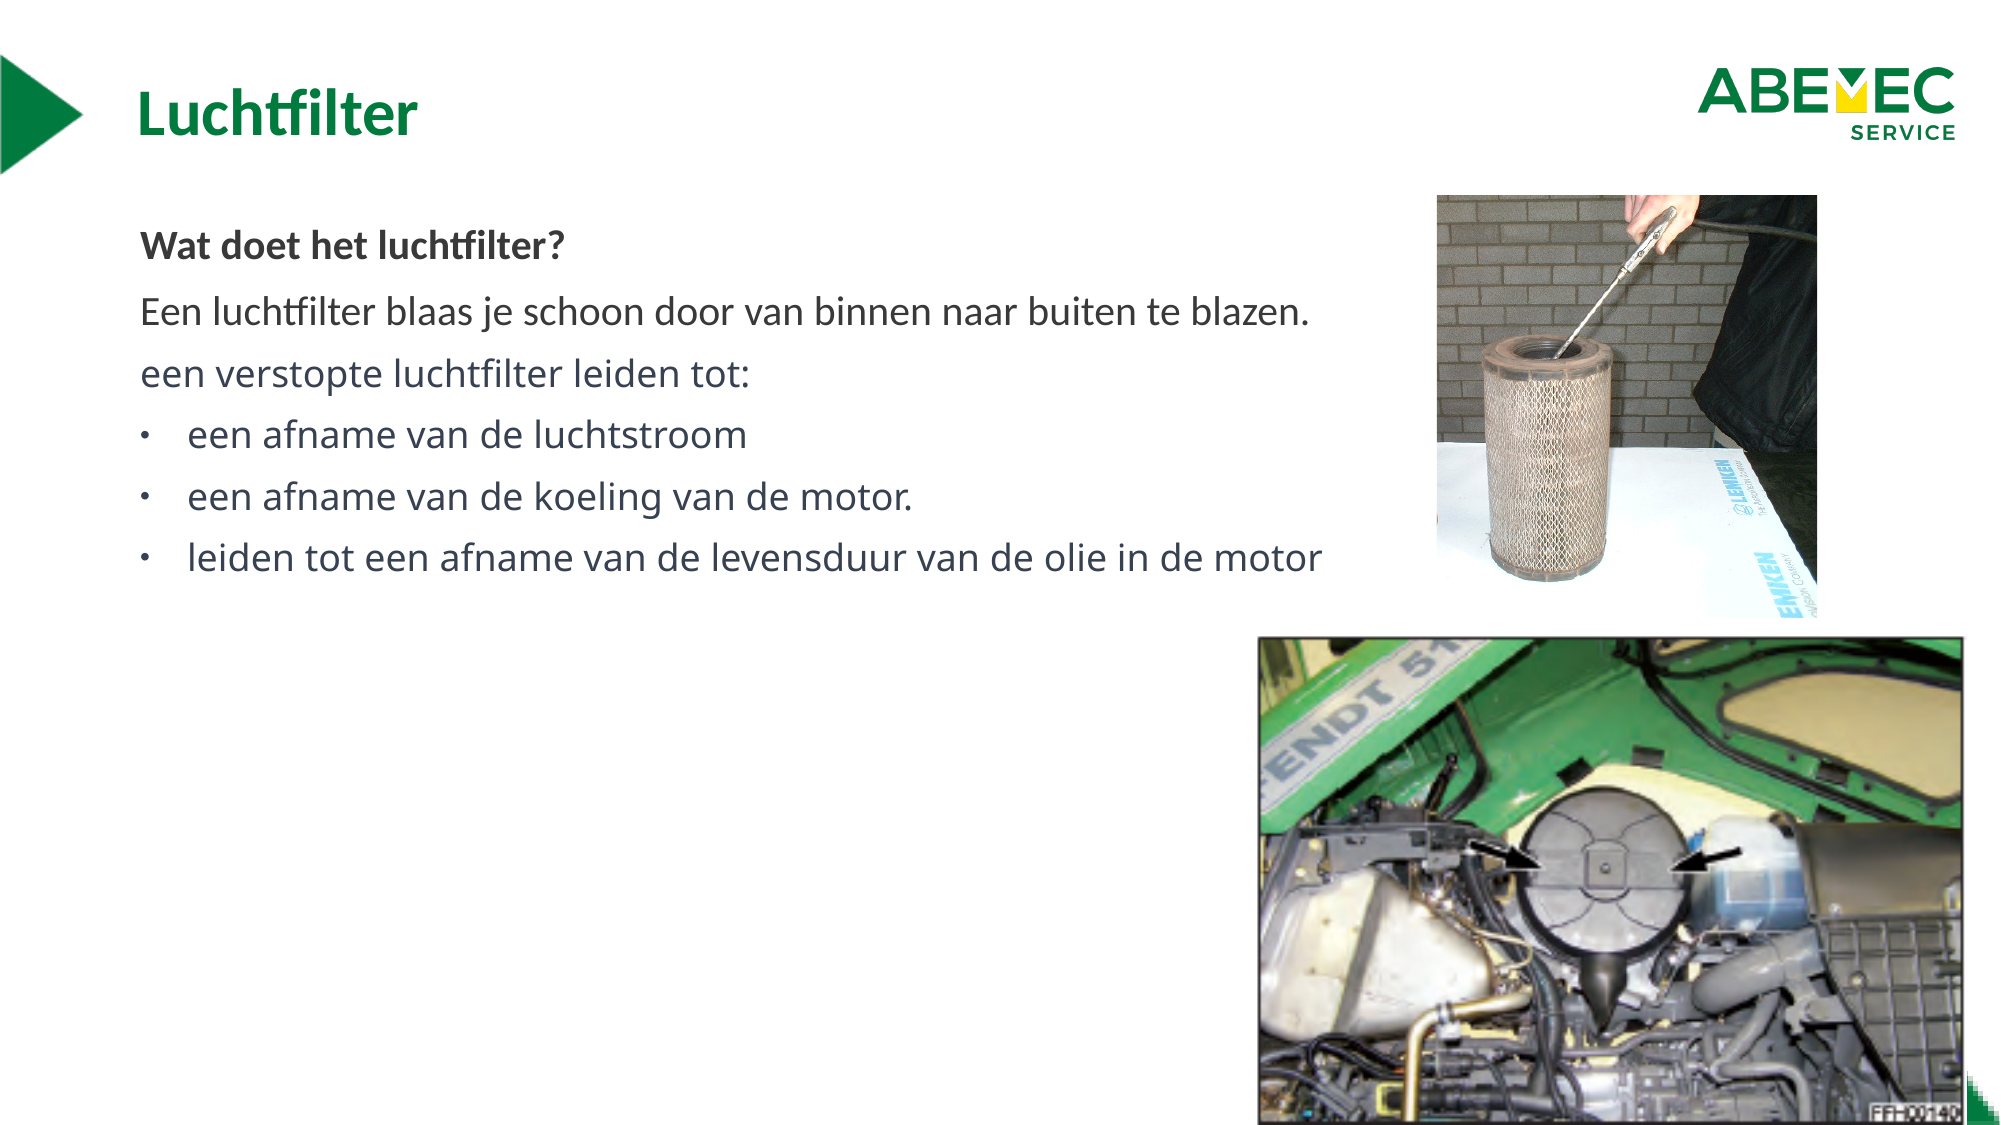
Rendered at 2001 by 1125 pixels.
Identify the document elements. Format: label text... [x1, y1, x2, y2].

picture [0, 47, 92, 178]
title Luchtfilter [122, 40, 1646, 187]
list Wat doet het luchtfilter? Een luchtfilter blaas je schoon door van binnen naar buiten te blazen. een verstopte luchtfilter leiden tot: een afname van de luchtstroom een afname van de koeling van de motor. leiden tot een afname van de levensduur van de olie in de motor [125, 216, 1829, 733]
picture [1436, 195, 1818, 618]
picture [1697, 67, 1955, 140]
picture [1256, 635, 2001, 1125]
